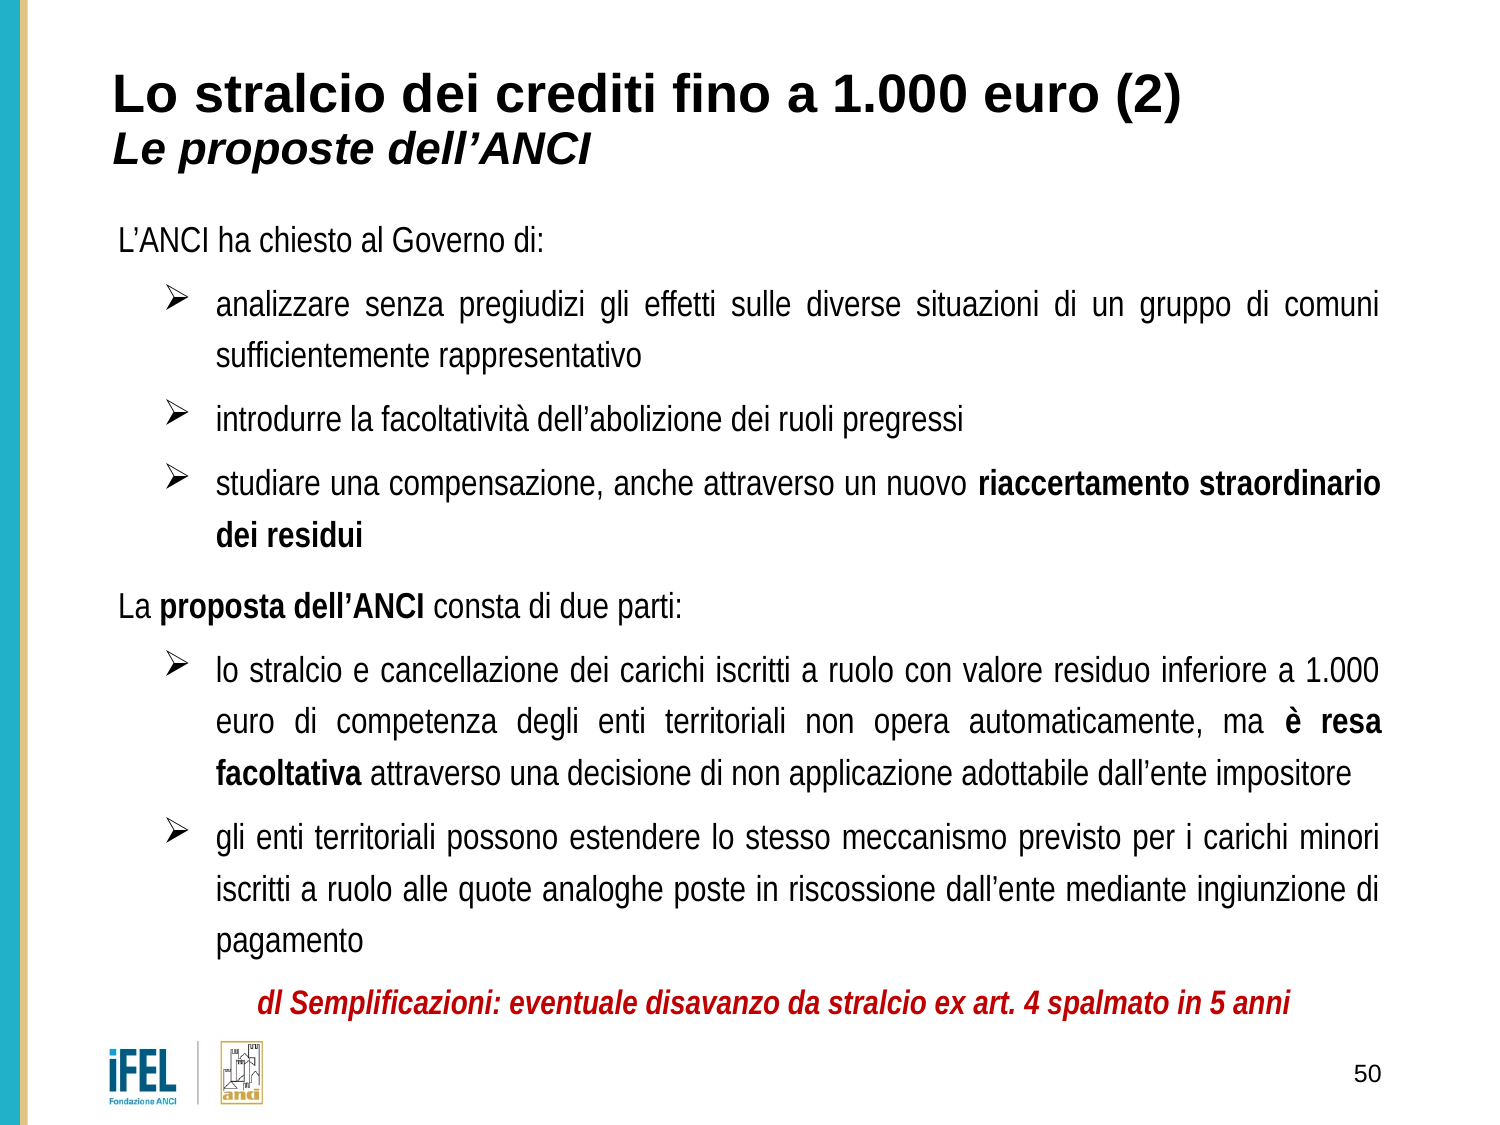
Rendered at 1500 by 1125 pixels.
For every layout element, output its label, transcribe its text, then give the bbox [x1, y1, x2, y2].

list L’ANCI ha chiesto al Governo di: analizzare senza pregiudizi gli effetti sulle diverse situazioni di un gruppo di comuni sufficientemente rappresentativo introdurre la facoltatività dell’abolizione dei ruoli pregressi studiare una compensazione, anche attraverso un nuovo riaccertamento straordinario dei residui La proposta dell’ANCI consta di due parti: lo stralcio e cancellazione dei carichi iscritti a ruolo con valore residuo inferiore a 1.000 euro di competenza degli enti territoriali non opera automaticamente, ma è resa facoltativa attraverso una decisione di non applicazione adottabile dall’ente impositore gli enti territoriali possono estendere lo stesso meccanismo previsto per i carichi minori iscritti a ruolo alle quote analoghe poste in riscossione dall’ente mediante ingiunzione di pagamento dl Semplificazioni: eventuale disavanzo da stralcio ex art. 4 spalmato in 5 anni [103, 204, 1397, 1039]
picture [103, 1039, 269, 1111]
title Lo stralcio dei crediti fino a 1.000 euro (2) Le proposte dell’ANCI [97, 59, 1392, 181]
slide_number 50 [1059, 1042, 1397, 1103]
